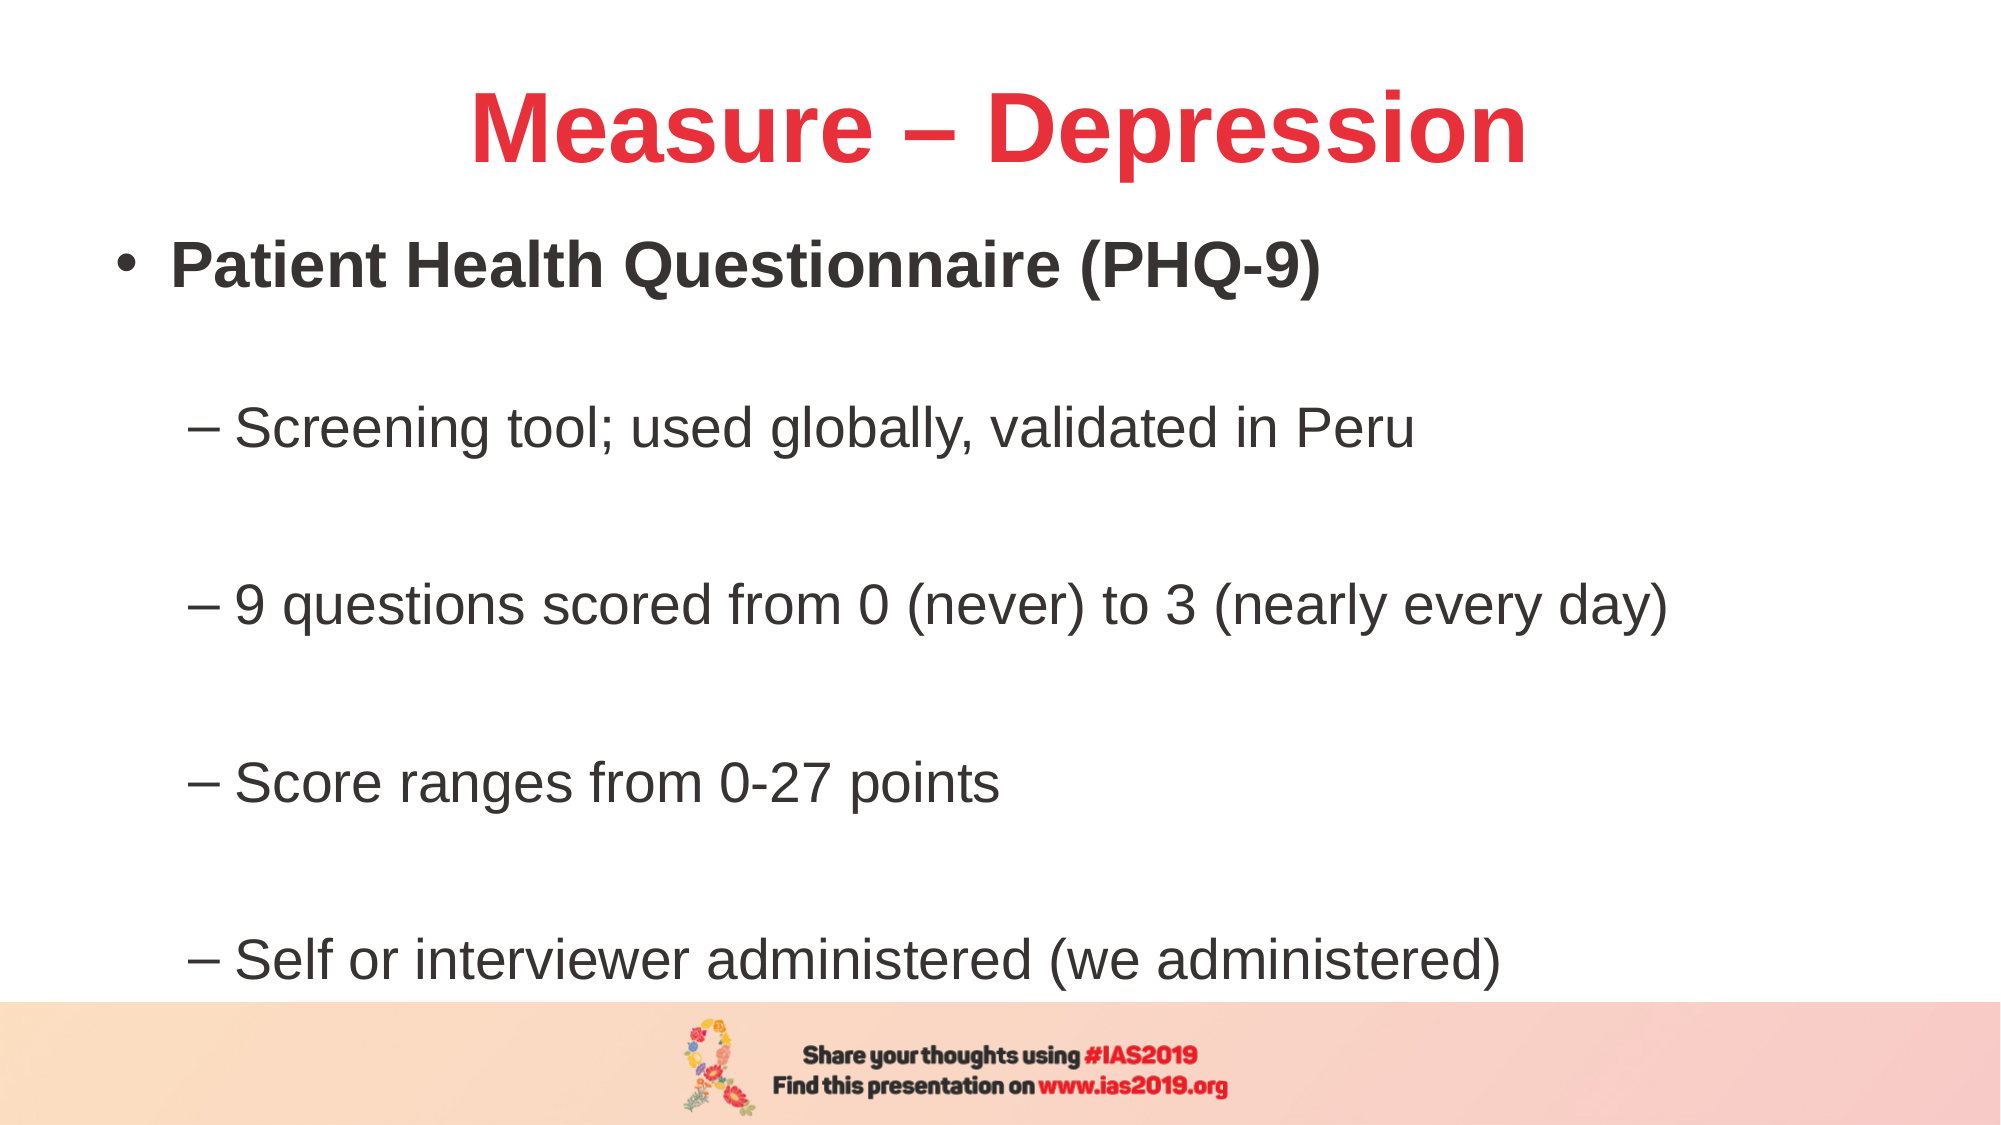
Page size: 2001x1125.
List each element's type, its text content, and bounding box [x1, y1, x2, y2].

list Patient Health Questionnaire (PHQ-9) Screening tool; used globally, validated in Peru 9 questions scored from 0 (never) to 3 (nearly every day) Score ranges from 0-27 points Self or interviewer administered (we administered) [100, 214, 1854, 1000]
title Measure – Depression [123, 28, 1877, 216]
picture [0, 1002, 2001, 1125]
